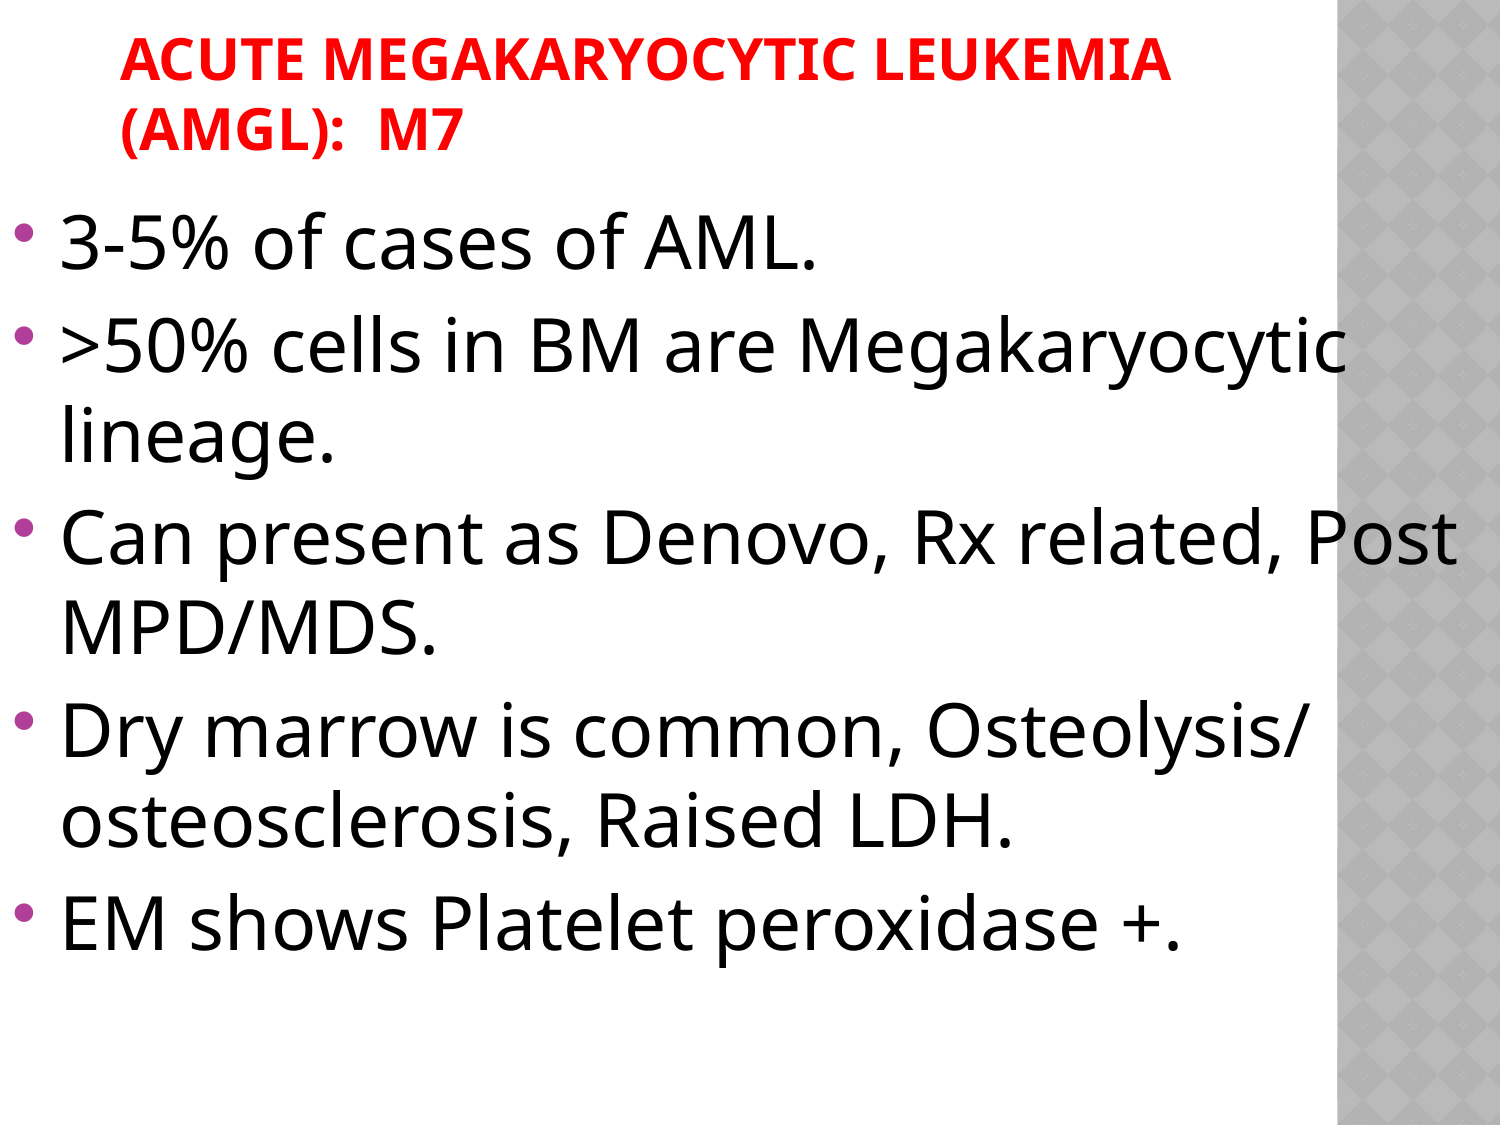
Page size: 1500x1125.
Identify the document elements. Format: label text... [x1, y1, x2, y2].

list 3-5% of cases of AML. >50% cells in BM are Megakaryocytic lineage. Can present as Denovo, Rx related, Post MPD/MDS. Dry marrow is common, Osteolysis/ osteosclerosis, Raised LDH. EM shows Platelet peroxidase +. [0, 187, 1500, 1050]
title ACUTE MEGAKARYOCYTIC LEUKEMIA (AMgL): M7 [112, 7, 1388, 163]
